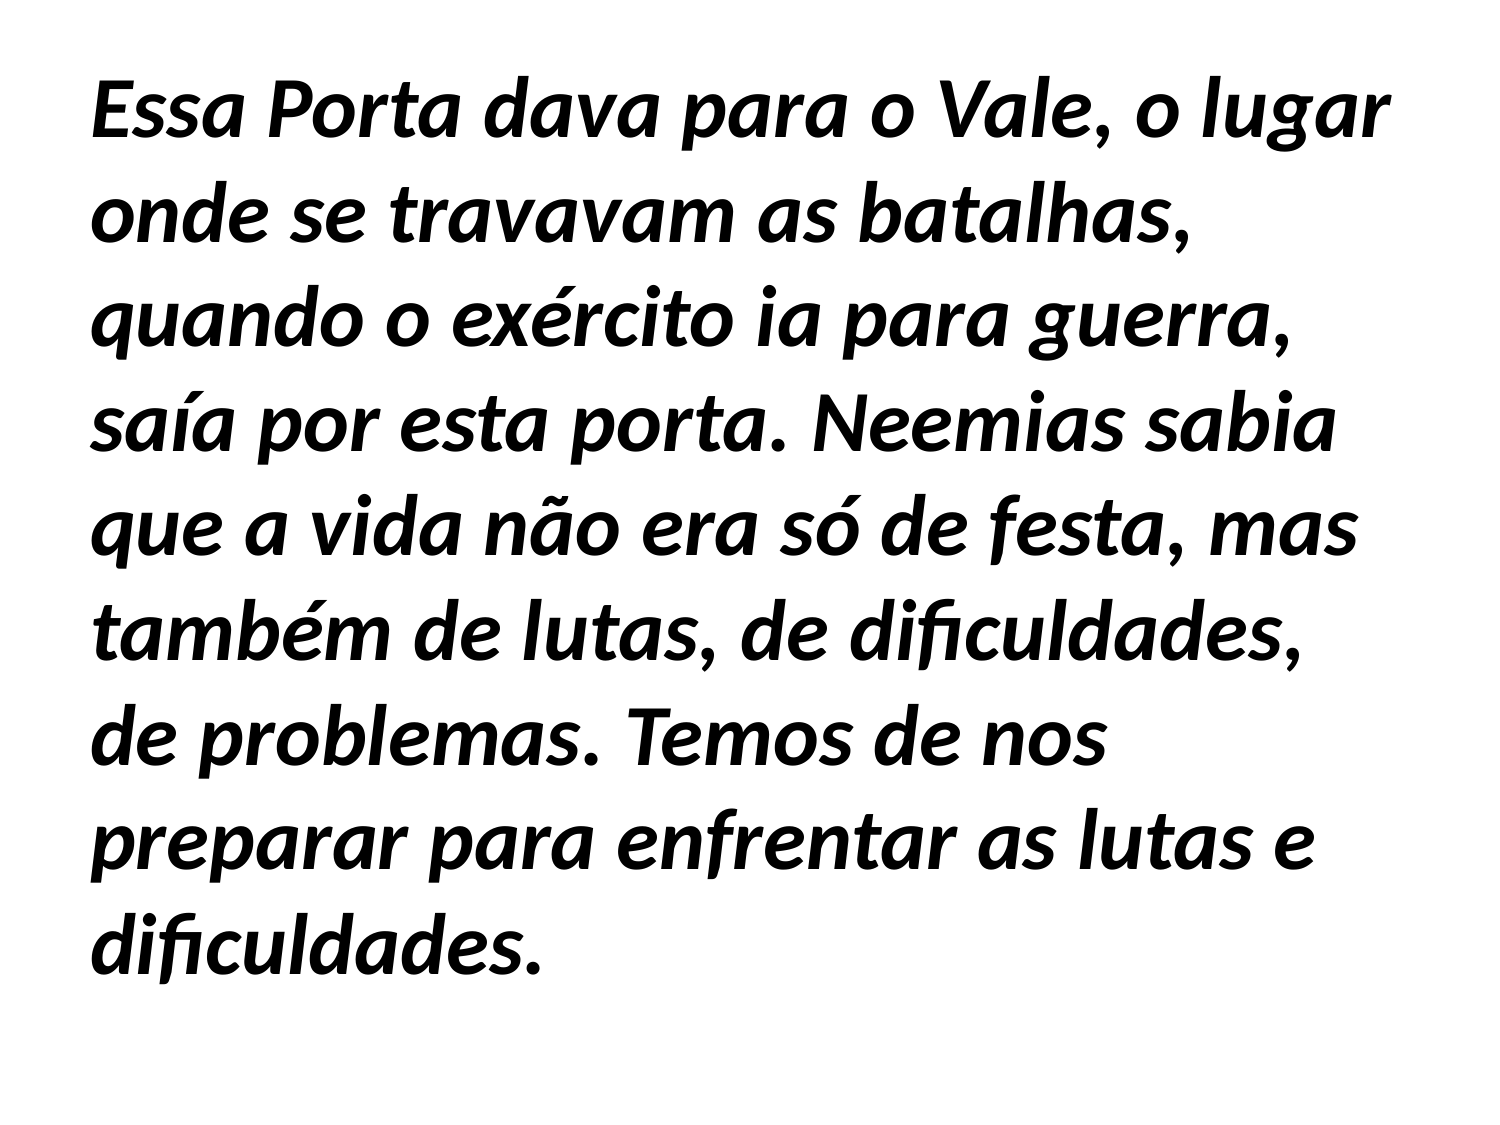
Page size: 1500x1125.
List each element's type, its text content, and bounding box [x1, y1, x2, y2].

list Essa Porta dava para o Vale, o lugar onde se travavam as batalhas, quando o exército ia para guerra, saía por esta porta. Neemias sabia que a vida não era só de festa, mas também de lutas, de dificuldades, de problemas. Temos de nos preparar para enfrentar as lutas e dificuldades. [75, 42, 1425, 1005]
